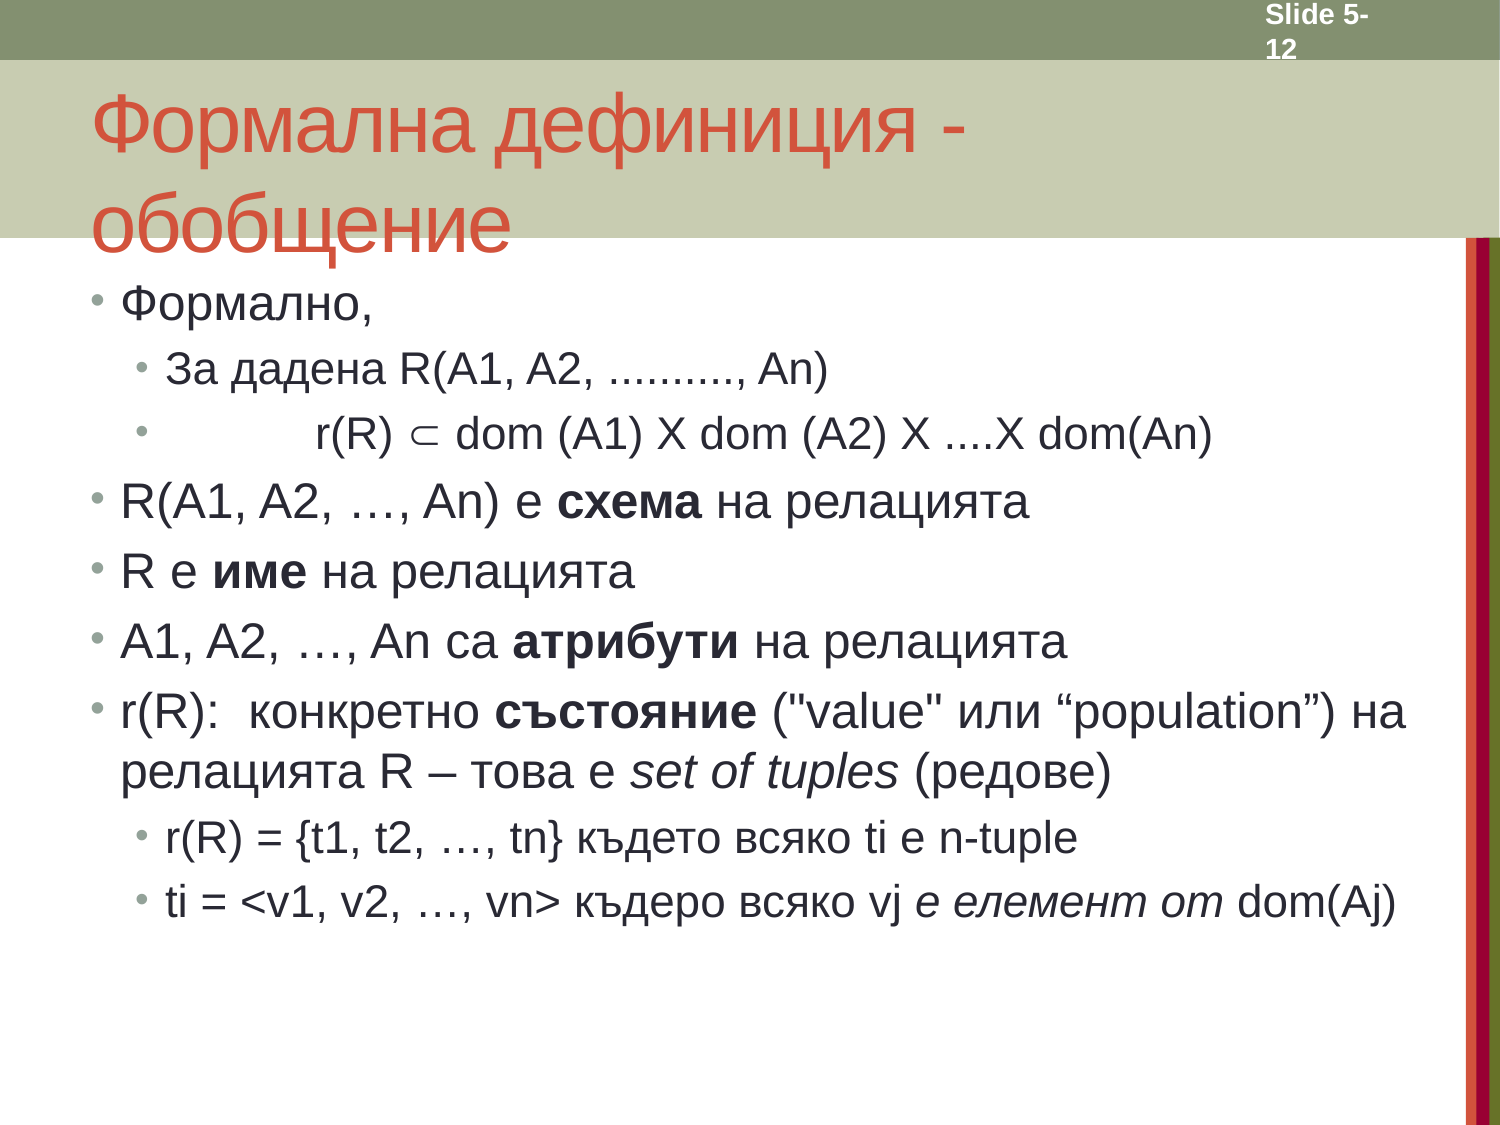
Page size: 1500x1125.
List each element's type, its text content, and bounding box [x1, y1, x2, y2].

list Формално, За дадена R(A1, A2, .........., An) r(R)  dom (A1) X dom (A2) X ....X dom(An) R(A1, A2, …, An) е схема на релацията R е име на релацията A1, A2, …, An са атрибути на релацията r(R): конкретно състояние ("value" или “population”) на релацията R – това е set of tuples (редове) r(R) = {t1, t2, …, tn} където всяко ti е n-tuple ti = <v1, v2, …, vn> къдеро всяко vj е елемент от dom(Aj) [75, 262, 1425, 1063]
slide_number Slide 5- 12 [1250, 3, 1425, 57]
title Формална дефиниция - обобщение [75, 87, 1425, 250]
